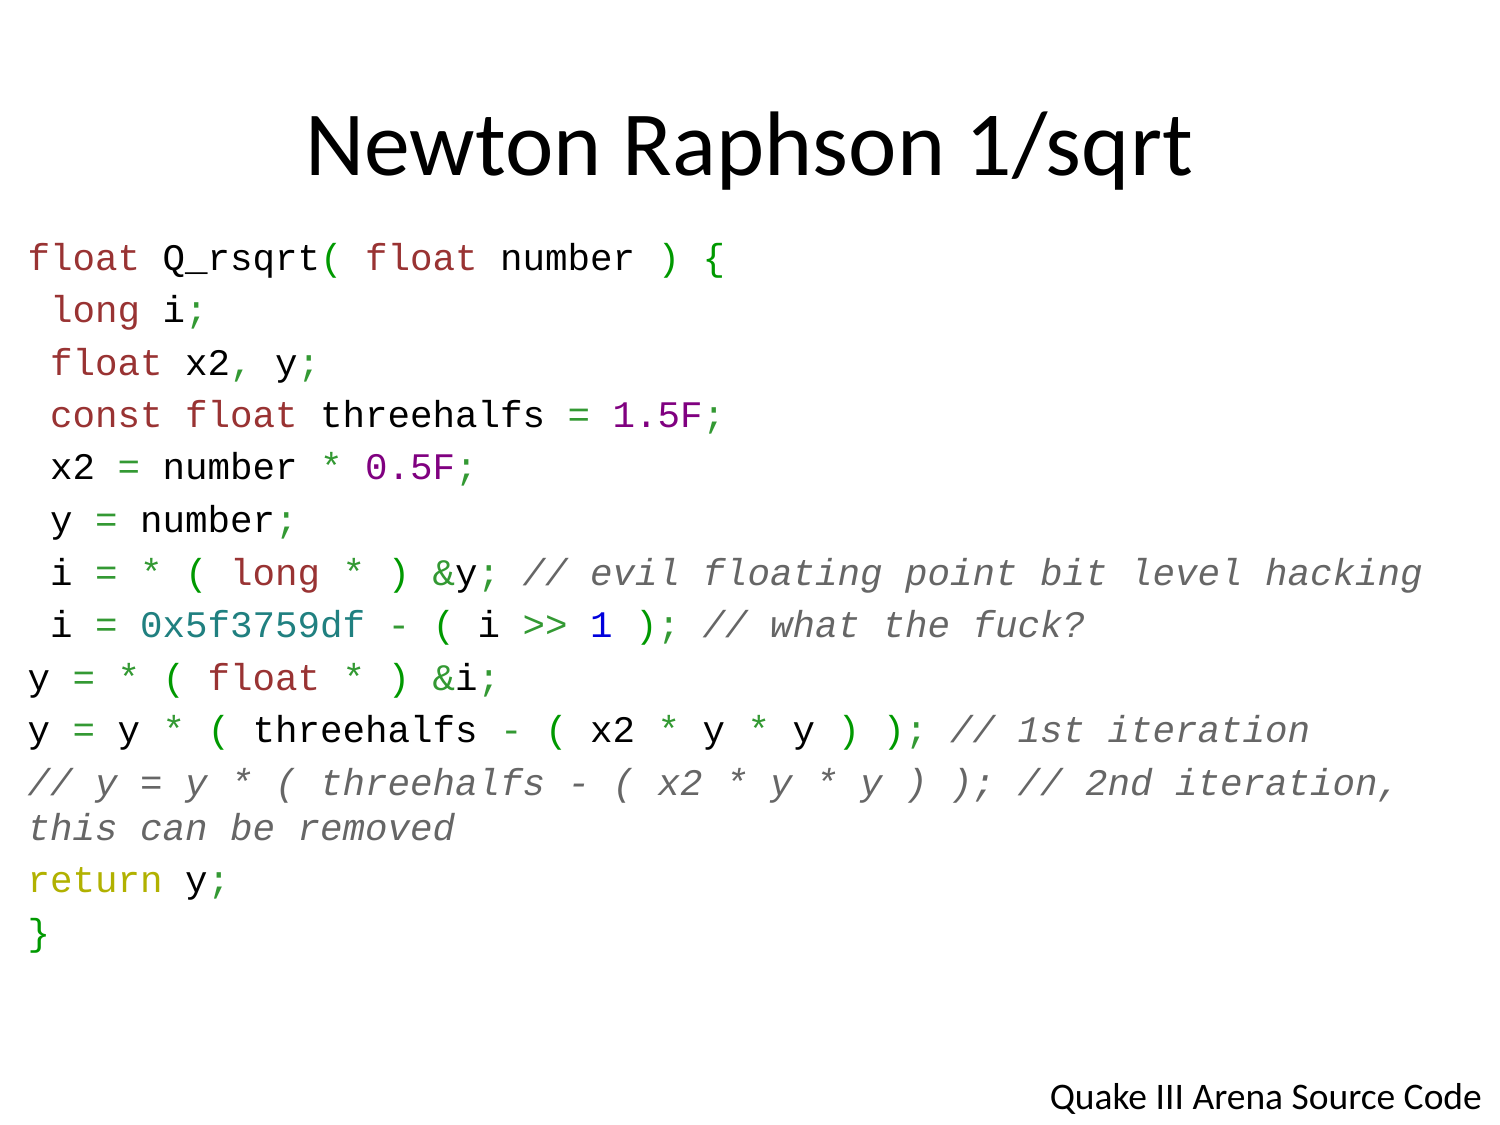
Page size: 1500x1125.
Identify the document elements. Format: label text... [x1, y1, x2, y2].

title Newton Raphson 1/sqrt [75, 45, 1425, 224]
text_box Quake III Arena Source Code [1034, 1064, 1498, 1125]
list float Q_rsqrt( float number ) { long i; float x2, y; const float threehalfs = 1.5F; x2 = number * 0.5F; y = number; i = * ( long * ) &y; // evil floating point bit level hacking i = 0x5f3759df - ( i >> 1 ); // what the fuck? y = * ( float * ) &i; y = y * ( threehalfs - ( x2 * y * y ) ); // 1st iteration // y = y * ( threehalfs - ( x2 * y * y ) ); // 2nd iteration, this can be removed return y; } [12, 224, 1475, 968]
